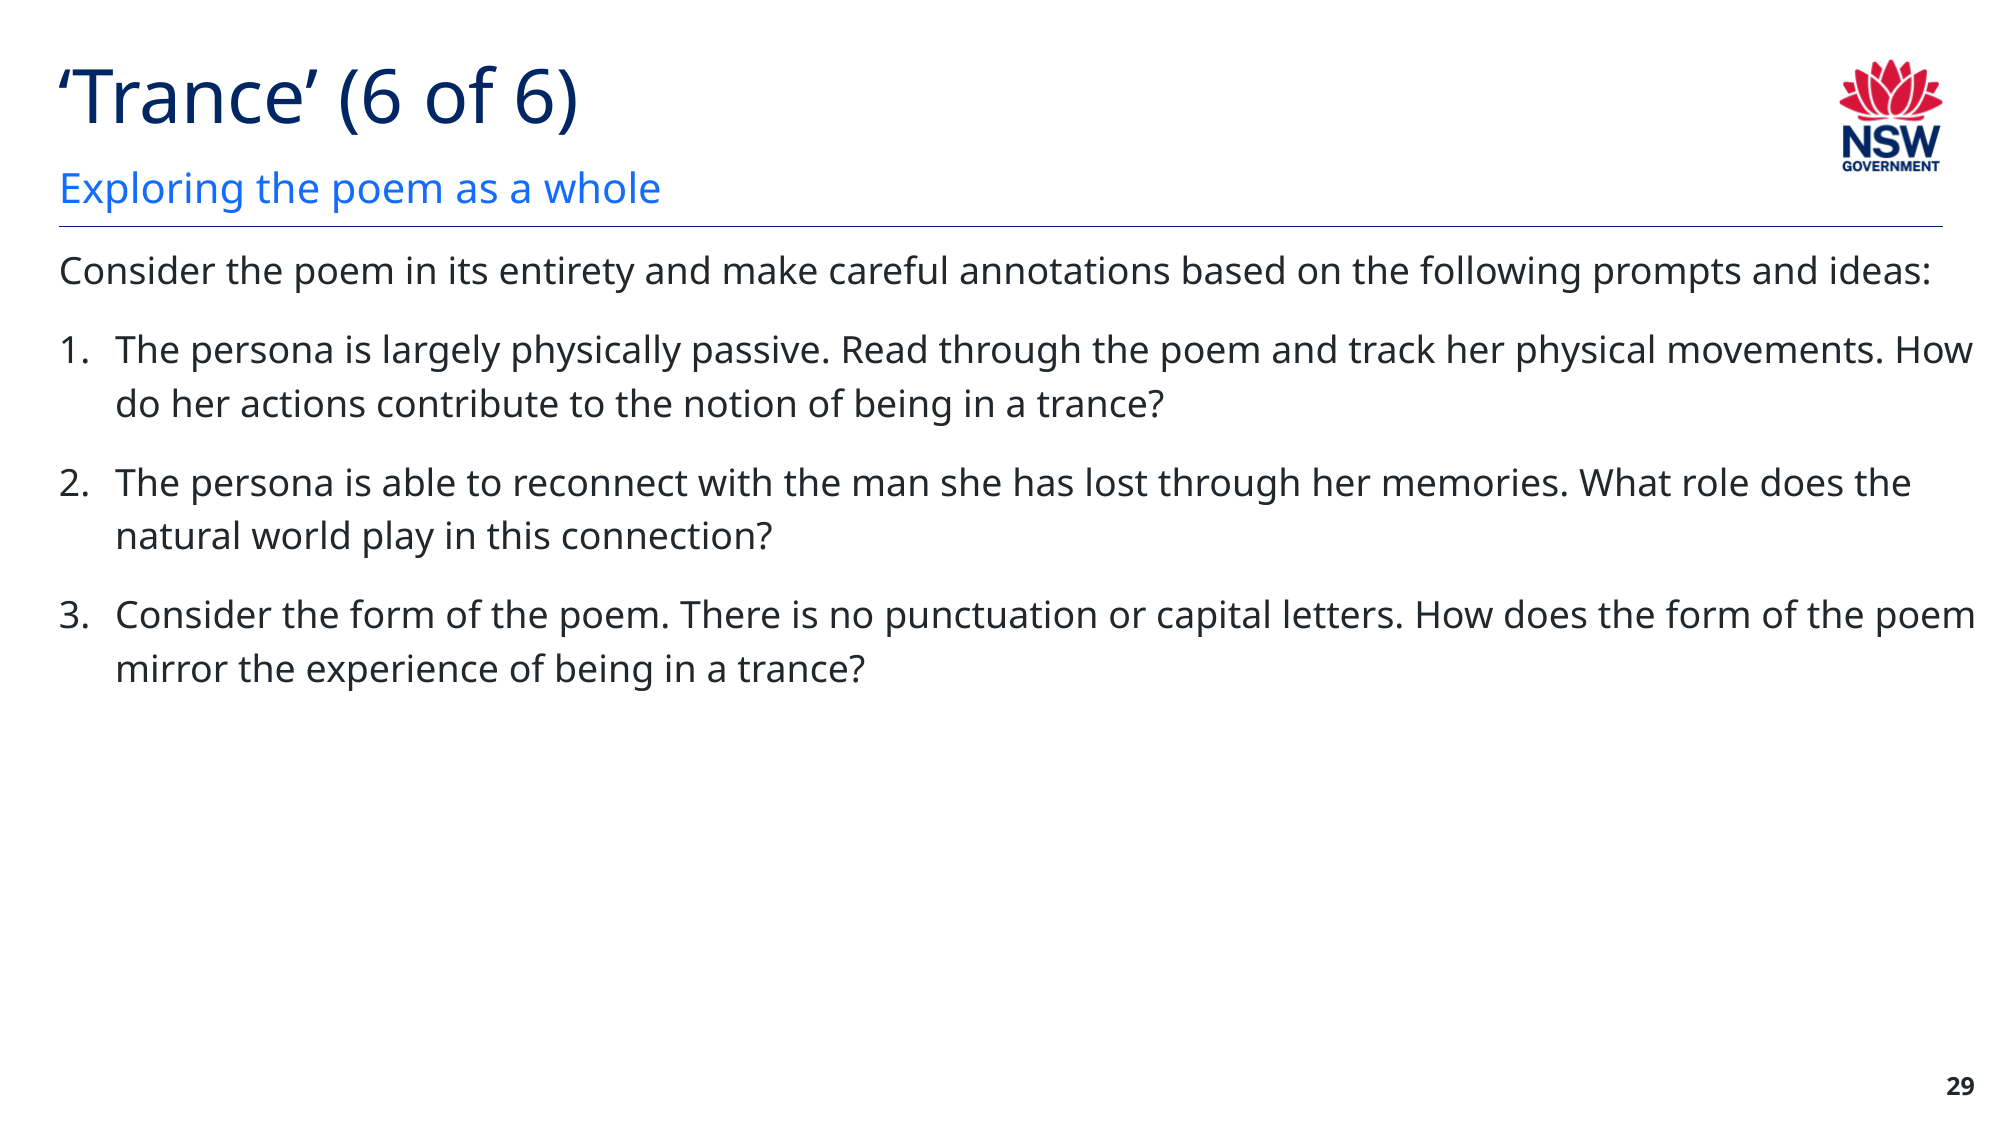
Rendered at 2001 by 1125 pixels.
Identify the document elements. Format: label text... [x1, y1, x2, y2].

picture [1839, 59, 1943, 172]
slide_number 29 [1856, 1070, 1975, 1125]
text_box Consider the poem in its entirety and make careful annotations based on the following prompts and ideas: The persona is largely physically passive. Read through the poem and track her physical movements. How do her actions contribute to the notion of being in a trance? The persona is able to reconnect with the man she has lost through her memories. What role does the natural world play in this connection? Consider the form of the poem. There is no punctuation or capital letters. How does the form of the poem mirror the experience of being in a trance? [58, 237, 1982, 1104]
title ‘Trance’ (6 of 6) [59, 59, 1713, 149]
list Exploring the poem as a whole [59, 161, 1713, 212]
